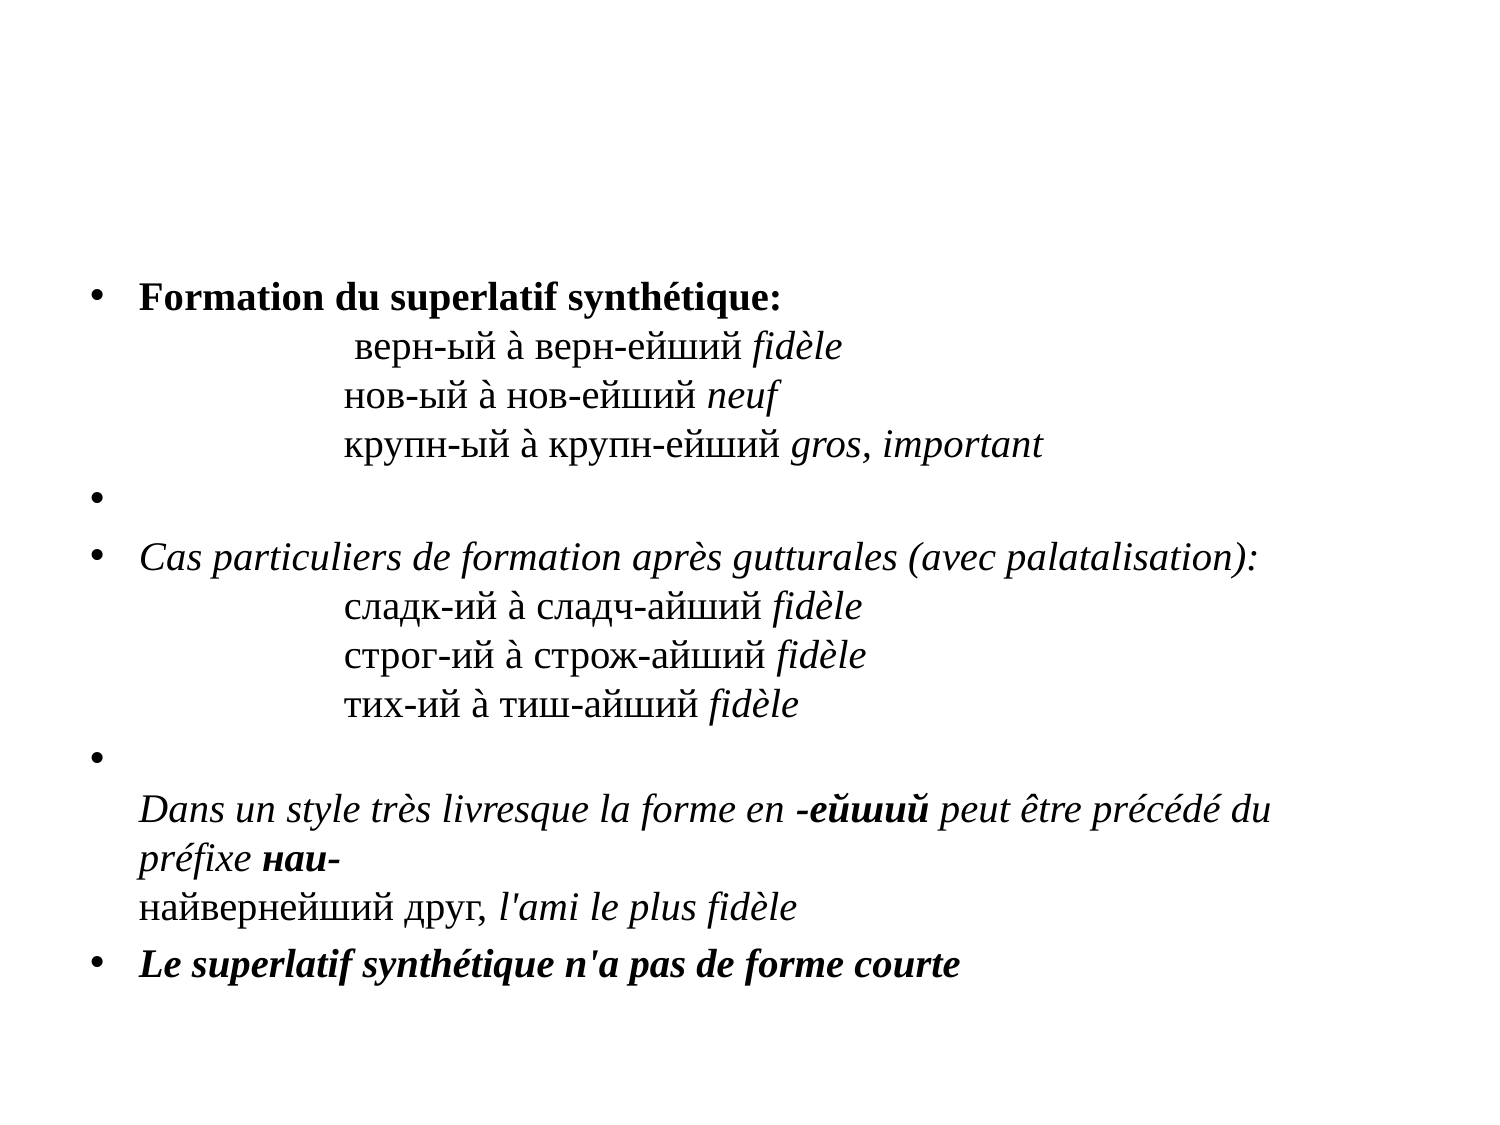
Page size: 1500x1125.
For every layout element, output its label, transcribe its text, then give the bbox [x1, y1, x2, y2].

list Formation du superlatif synthétique: верн-ый à верн-ейший fidèle нов-ый à нов-ейший neuf крупн-ый à крупн-ейший gros, important Cas particuliers de formation après gutturales (avec palatalisation): сладк-ий à сладч-айший fidèle строг-ий à строж-айший fidèle тих-ий à тиш-айший fidèle Dans un style très livresque la forme en -ейший peut être précédé du préfixe наи- найвернейший друг, l'ami le plus fidèle Le superlatif synthétique n'a pas de forme courte [75, 262, 1425, 1005]
